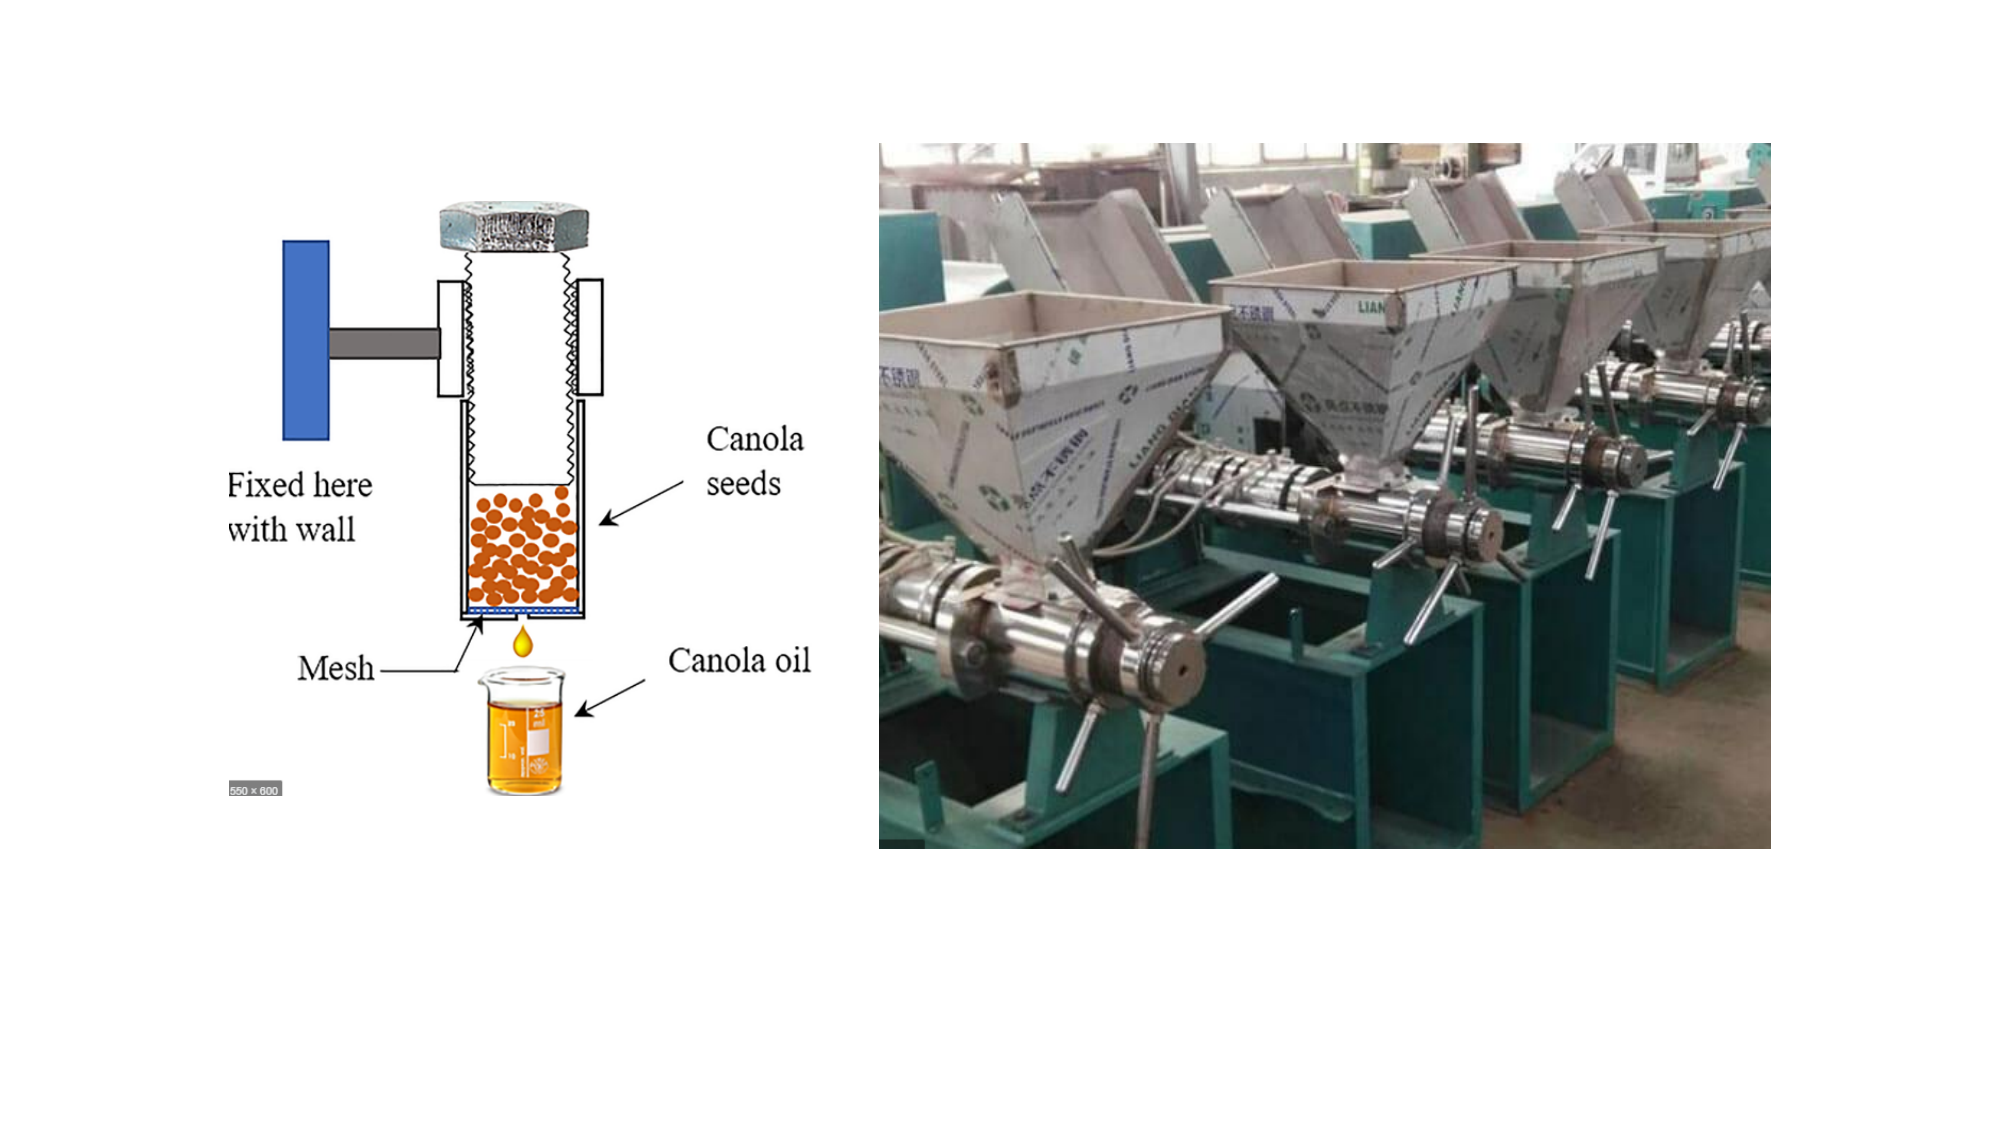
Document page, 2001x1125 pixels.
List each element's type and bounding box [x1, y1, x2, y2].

picture [879, 143, 1771, 849]
picture [229, 201, 812, 796]
